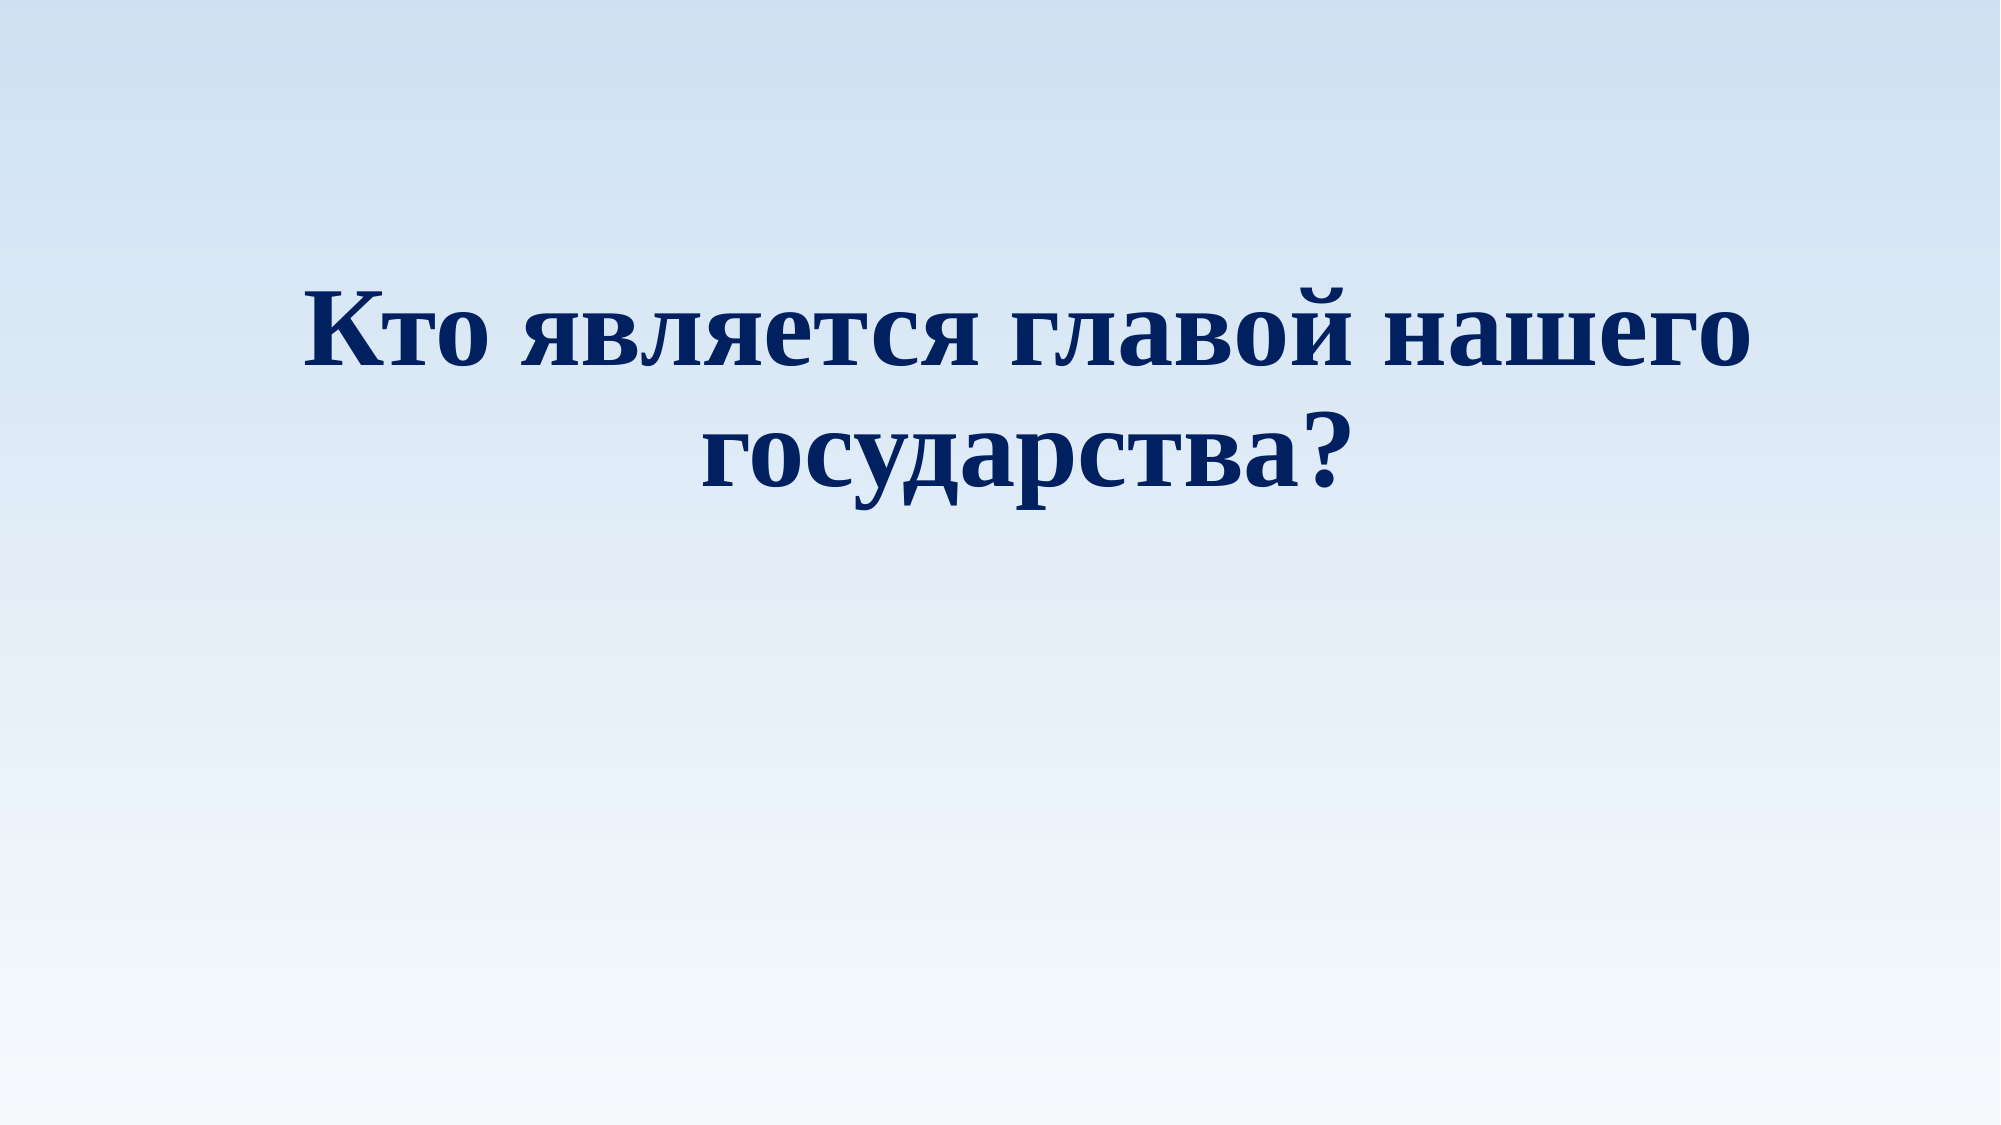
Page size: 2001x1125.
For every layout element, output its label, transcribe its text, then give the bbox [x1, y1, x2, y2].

title Кто является главой нашего государства? [119, 295, 1938, 484]
